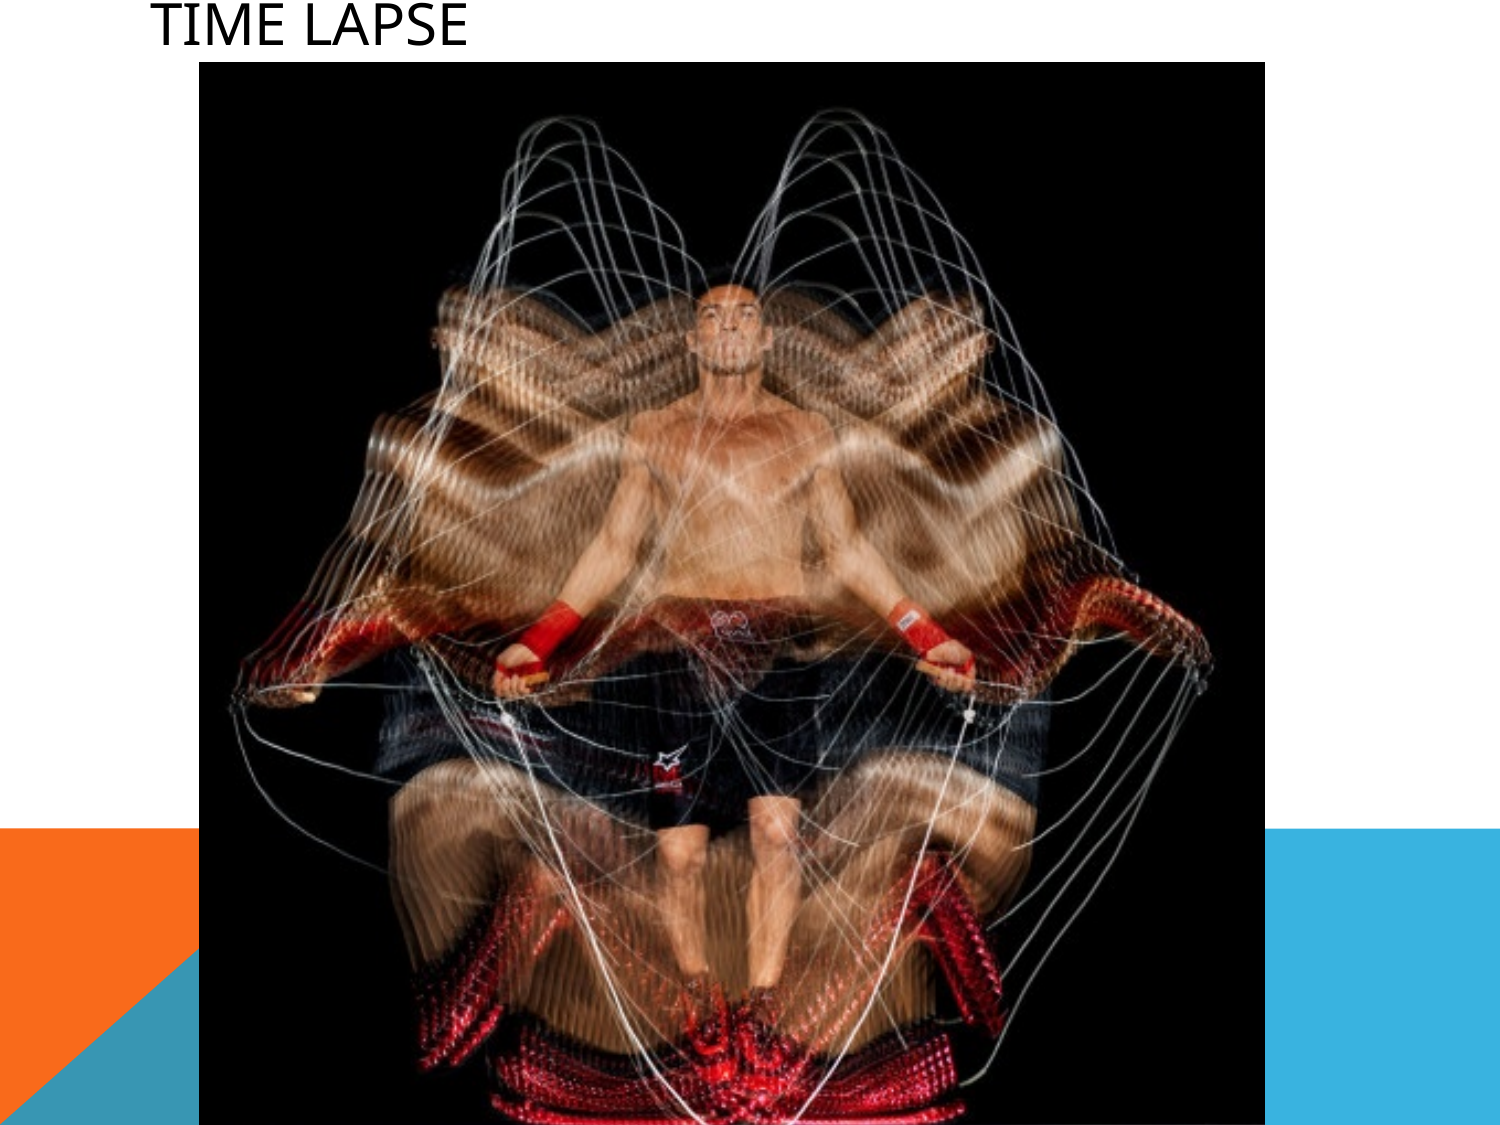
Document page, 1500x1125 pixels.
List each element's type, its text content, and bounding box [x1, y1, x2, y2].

title Time lapse [135, 0, 1369, 68]
picture [199, 62, 1265, 1125]
